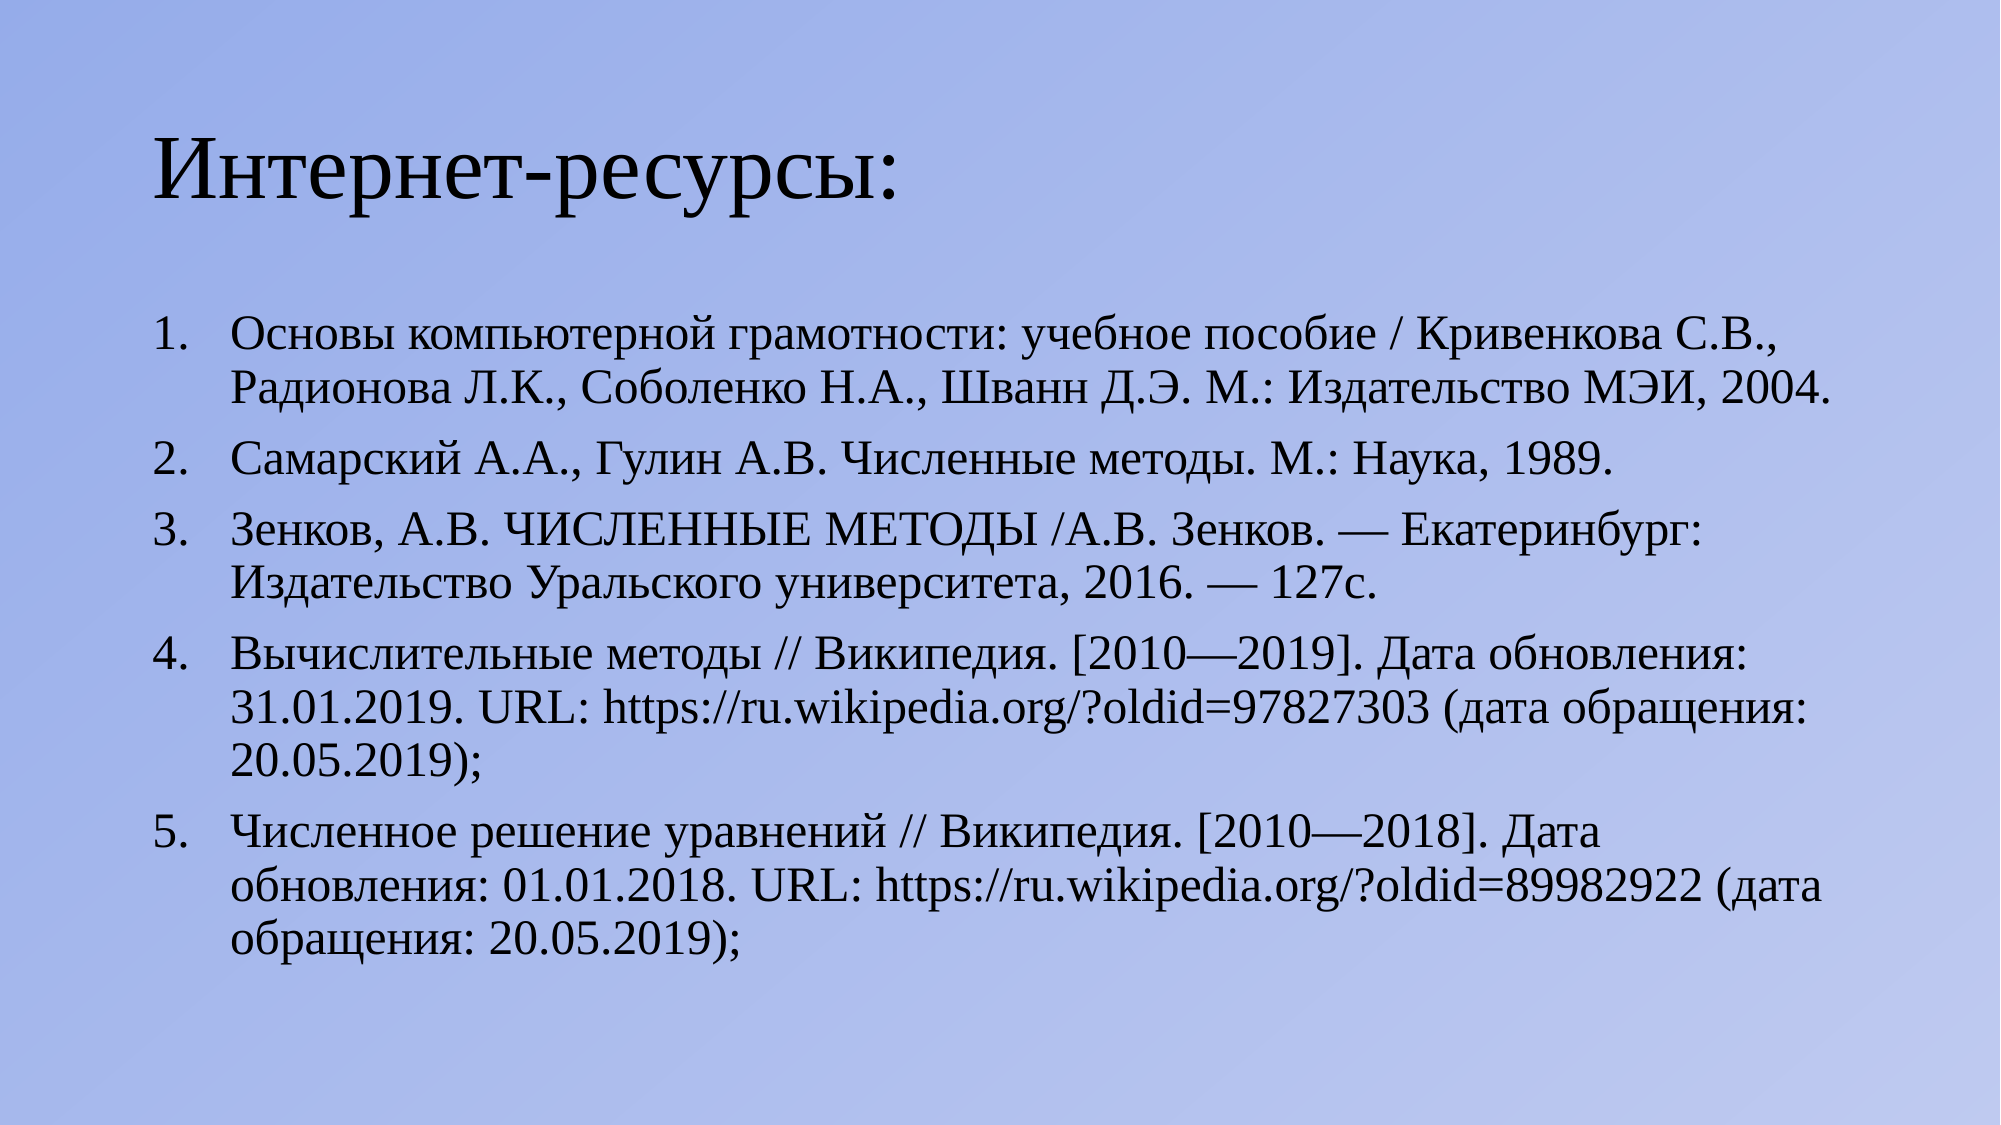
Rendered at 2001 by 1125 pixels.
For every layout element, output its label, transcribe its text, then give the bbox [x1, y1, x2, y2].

list Основы компьютерной грамотности: учебное пособие / Кривенкова С.В., Радионова Л.К., Соболенко Н.А., Шванн Д.Э. М.: Издательство МЭИ, 2004. Самарский А.А., Гулин А.В. Численные методы. М.: Наука, 1989. Зенков, А.В. ЧИСЛЕННЫЕ МЕТОДЫ /А.В. Зенков. — Екатеринбург: Издательство Уральского университета, 2016. — 127с. Вычислительные методы // Википедия. [2010—2019]. Дата обновления: 31.01.2019. URL: https://ru.wikipedia.org/?oldid=97827303 (дата обращения: 20.05.2019); Численное решение уравнений // Википедия. [2010—2018]. Дата обновления: 01.01.2018. URL: https://ru.wikipedia.org/?oldid=89982922 (дата обращения: 20.05.2019); [137, 299, 1863, 1014]
title Интернет-ресурсы: [137, 59, 1863, 278]
